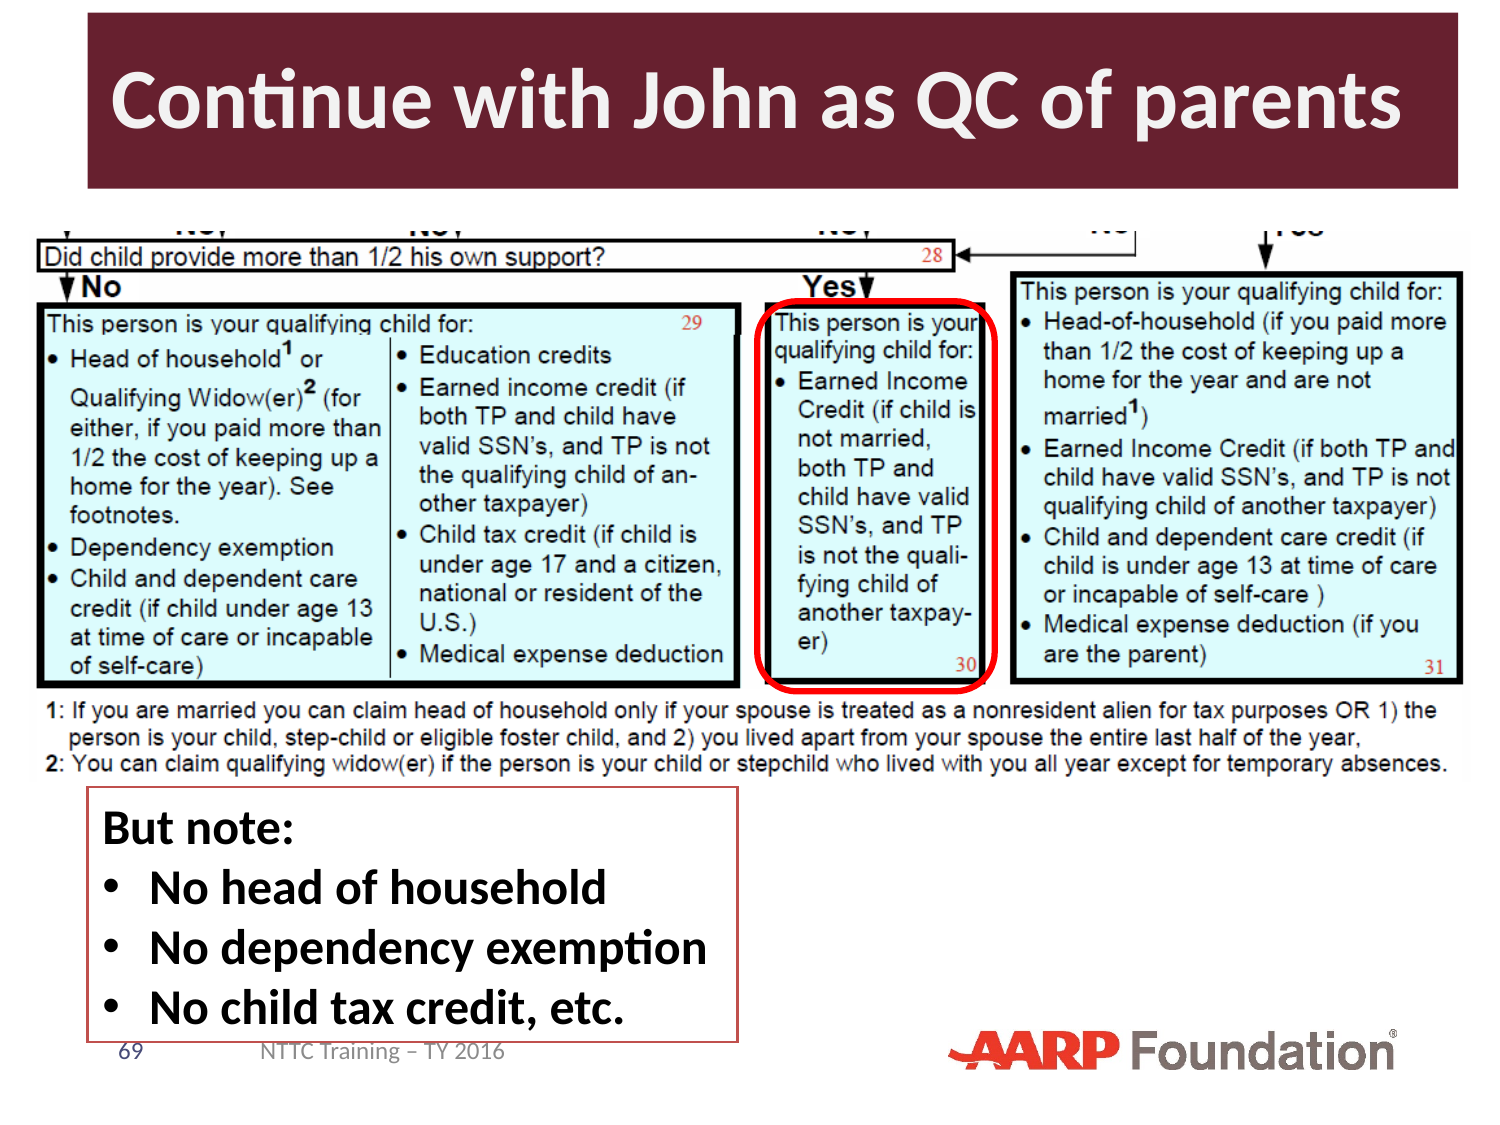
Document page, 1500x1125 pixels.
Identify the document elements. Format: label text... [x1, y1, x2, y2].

text_box But note: No head of household No dependency exemption No child tax credit, etc. [86, 786, 739, 1043]
slide_number 69 [103, 1043, 208, 1080]
footer NTTC Training – TY 2016 [245, 1019, 812, 1080]
picture [29, 231, 1471, 782]
picture [948, 1029, 1397, 1070]
title Continue with John as QC of parents [87, 12, 1459, 189]
